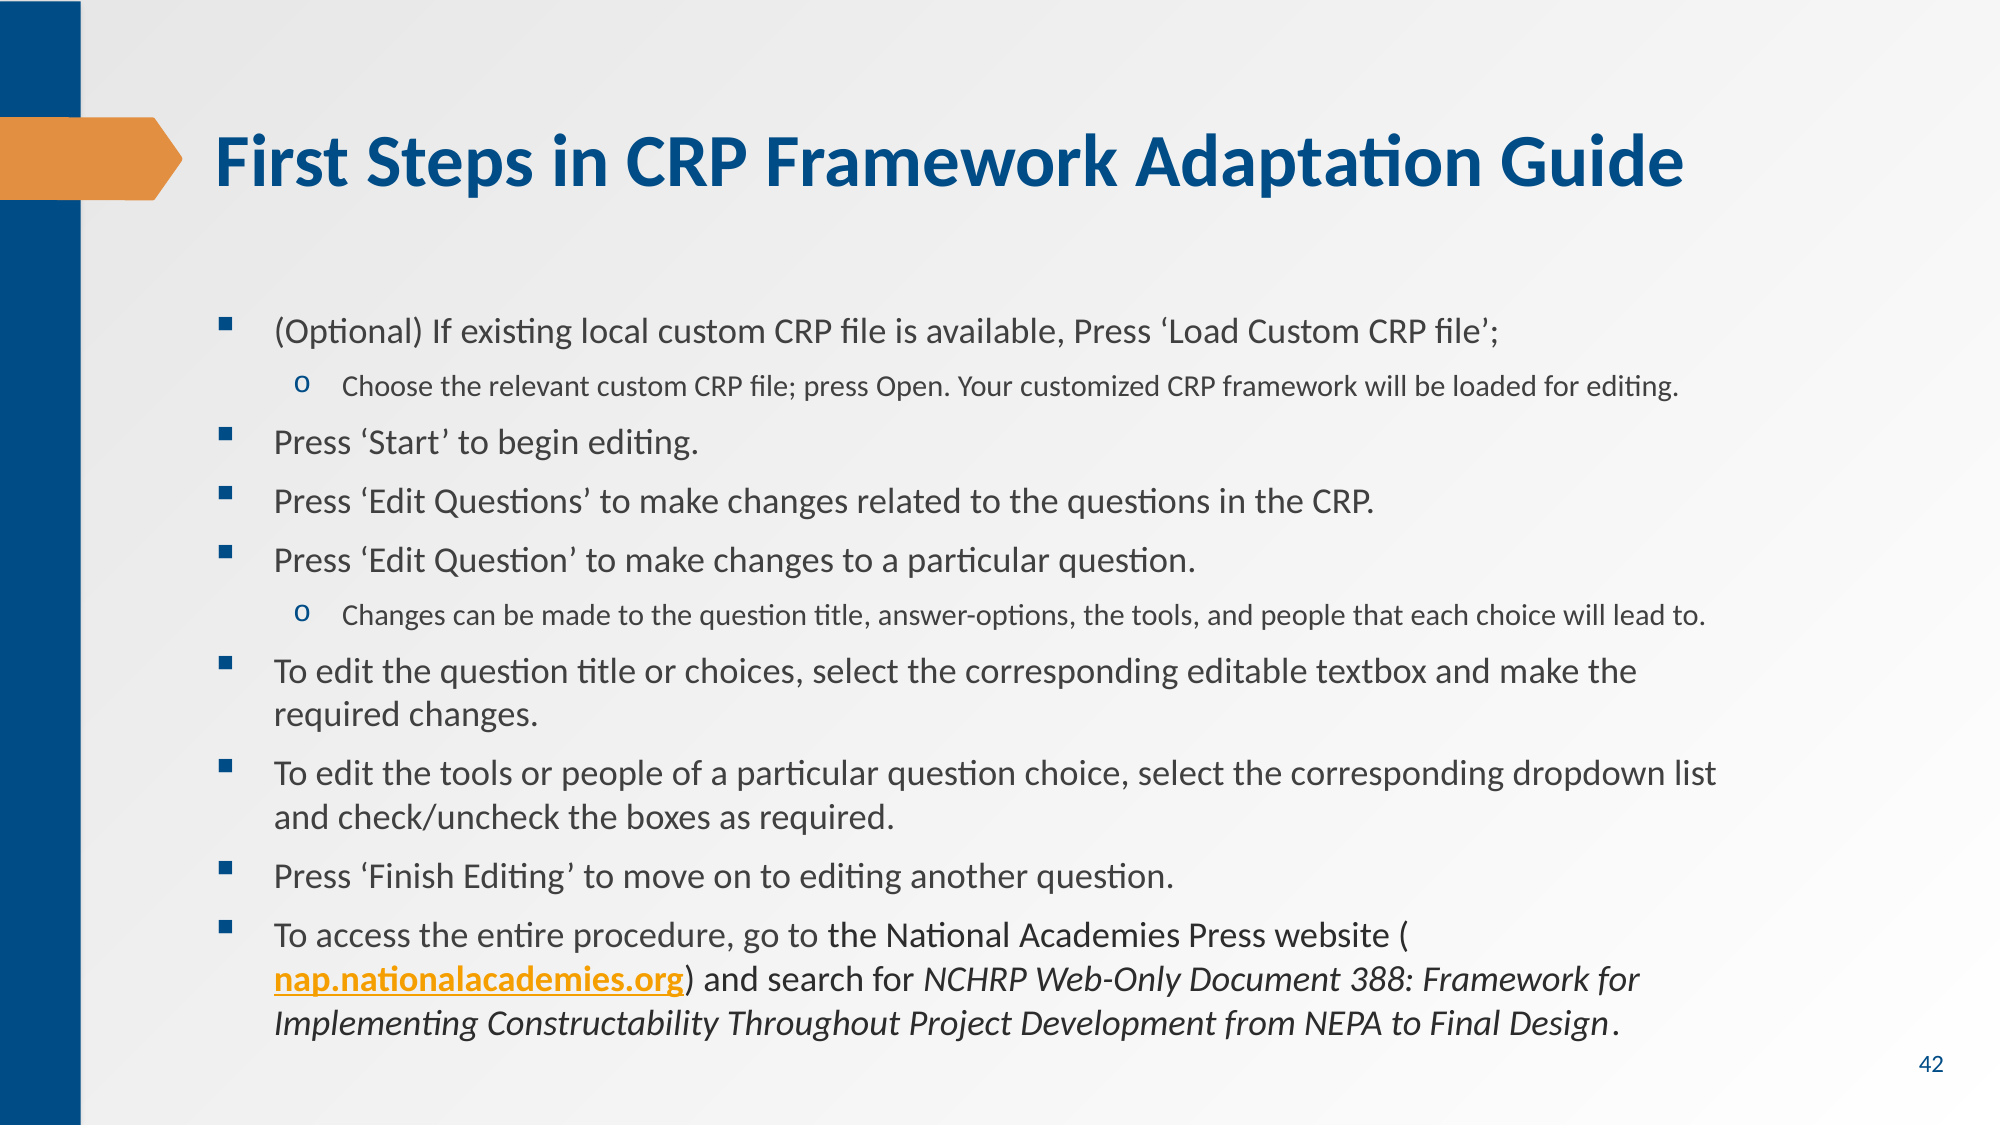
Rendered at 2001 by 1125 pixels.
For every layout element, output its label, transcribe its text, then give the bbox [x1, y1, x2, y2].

list (Optional) If existing local custom CRP file is available, Press ‘Load Custom CRP file’; Choose the relevant custom CRP file; press Open. Your customized CRP framework will be loaded for editing. Press ‘Start’ to begin editing. Press ‘Edit Questions’ to make changes related to the questions in the CRP. Press ‘Edit Question’ to make changes to a particular question. Changes can be made to the question title, answer-options, the tools, and people that each choice will lead to. To edit the question title or choices, select the corresponding editable textbox and make the required changes. To edit the tools or people of a particular question choice, select the corresponding dropdown list and check/uncheck the boxes as required. Press ‘Finish Editing’ to move on to editing another question. To access the entire procedure, go to the National Academies Press website (nap.nationalacademies.org) and search for NCHRP Web-Only Document 388: Framework for Implementing Constructability Throughout Project Development from NEPA to Final Design. [200, 299, 1765, 1068]
title First Steps in CRP Framework Adaptation Guide [200, 104, 1765, 279]
slide_number 42 [1889, 1032, 1974, 1093]
